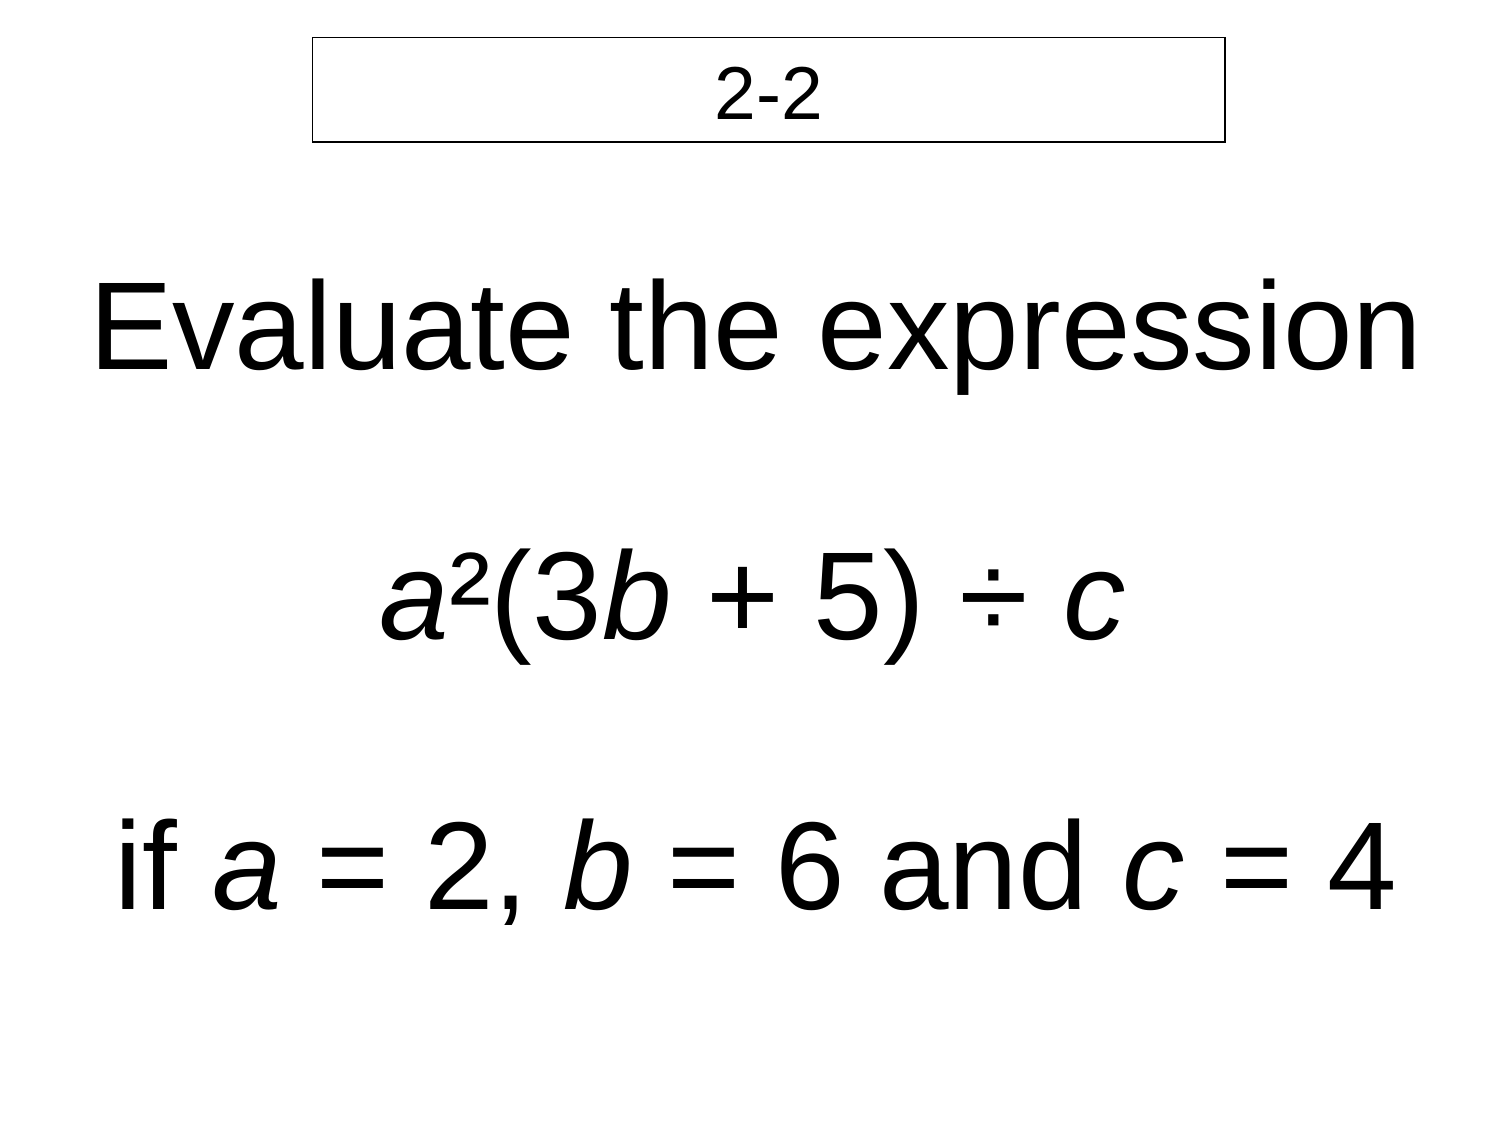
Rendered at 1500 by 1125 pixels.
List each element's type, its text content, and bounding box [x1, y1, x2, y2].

text_box 2-2 [312, 37, 1225, 143]
text_box Evaluate the expression a²(3b + 5) ÷ c if a = 2, b = 6 and c = 4 [49, 237, 1463, 943]
